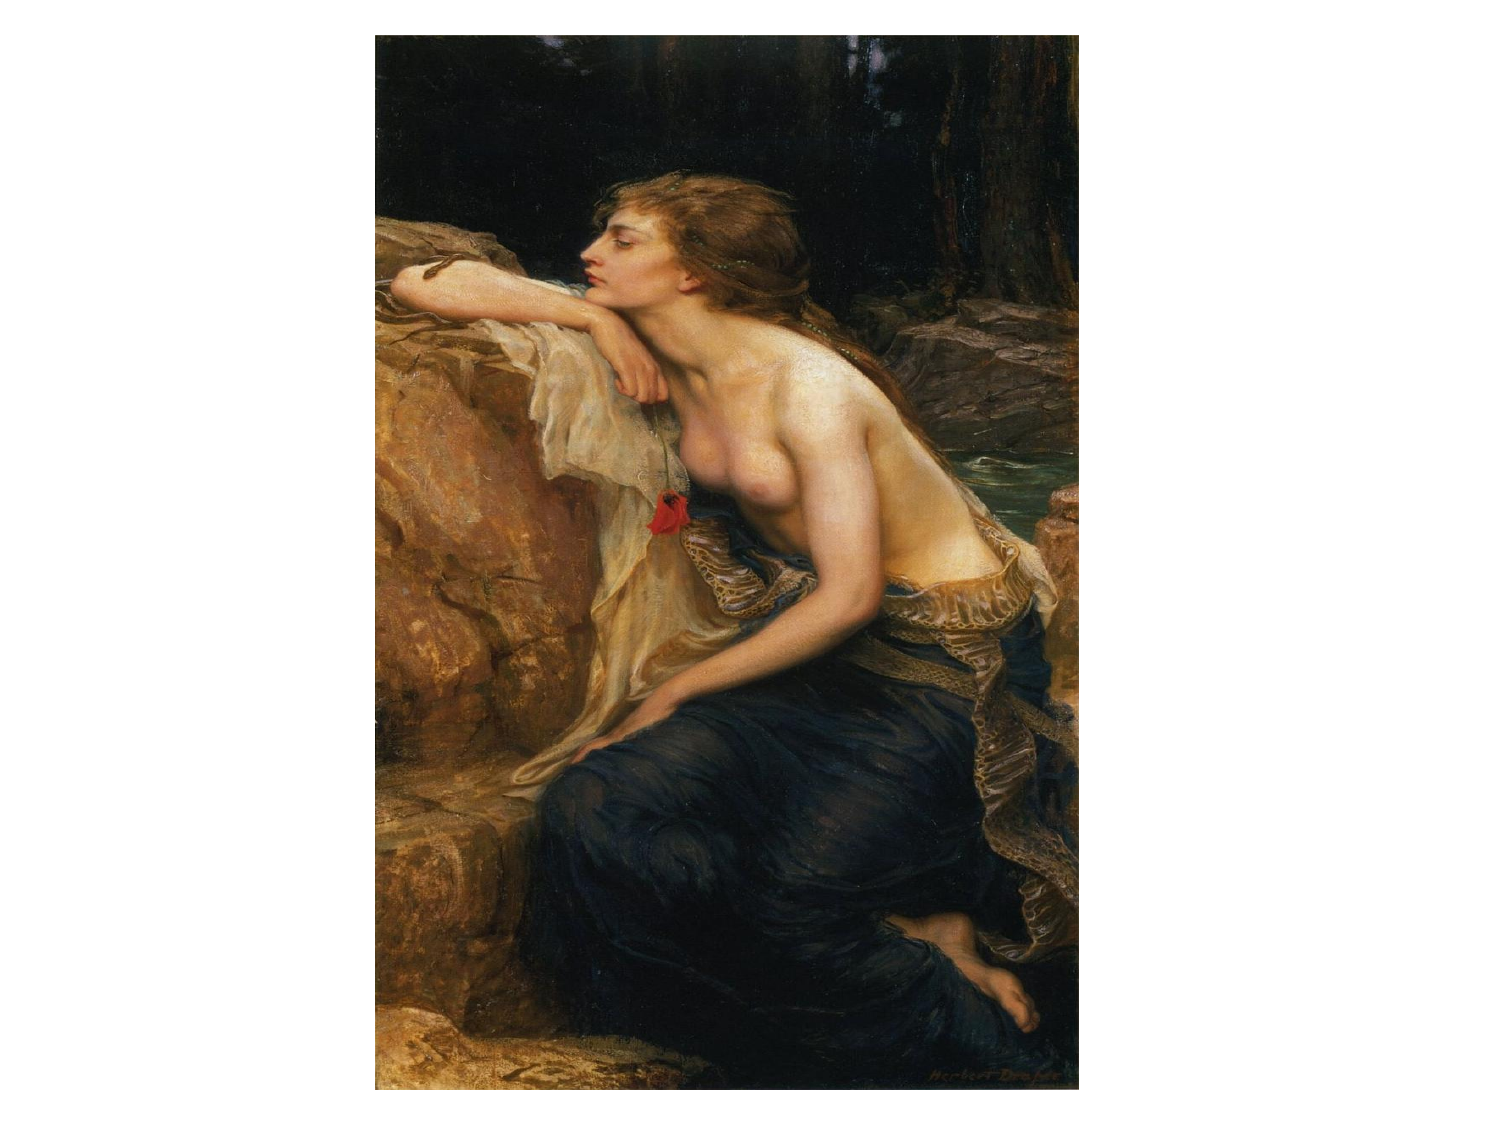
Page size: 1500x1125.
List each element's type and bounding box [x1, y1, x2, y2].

list [374, 34, 1079, 1091]
